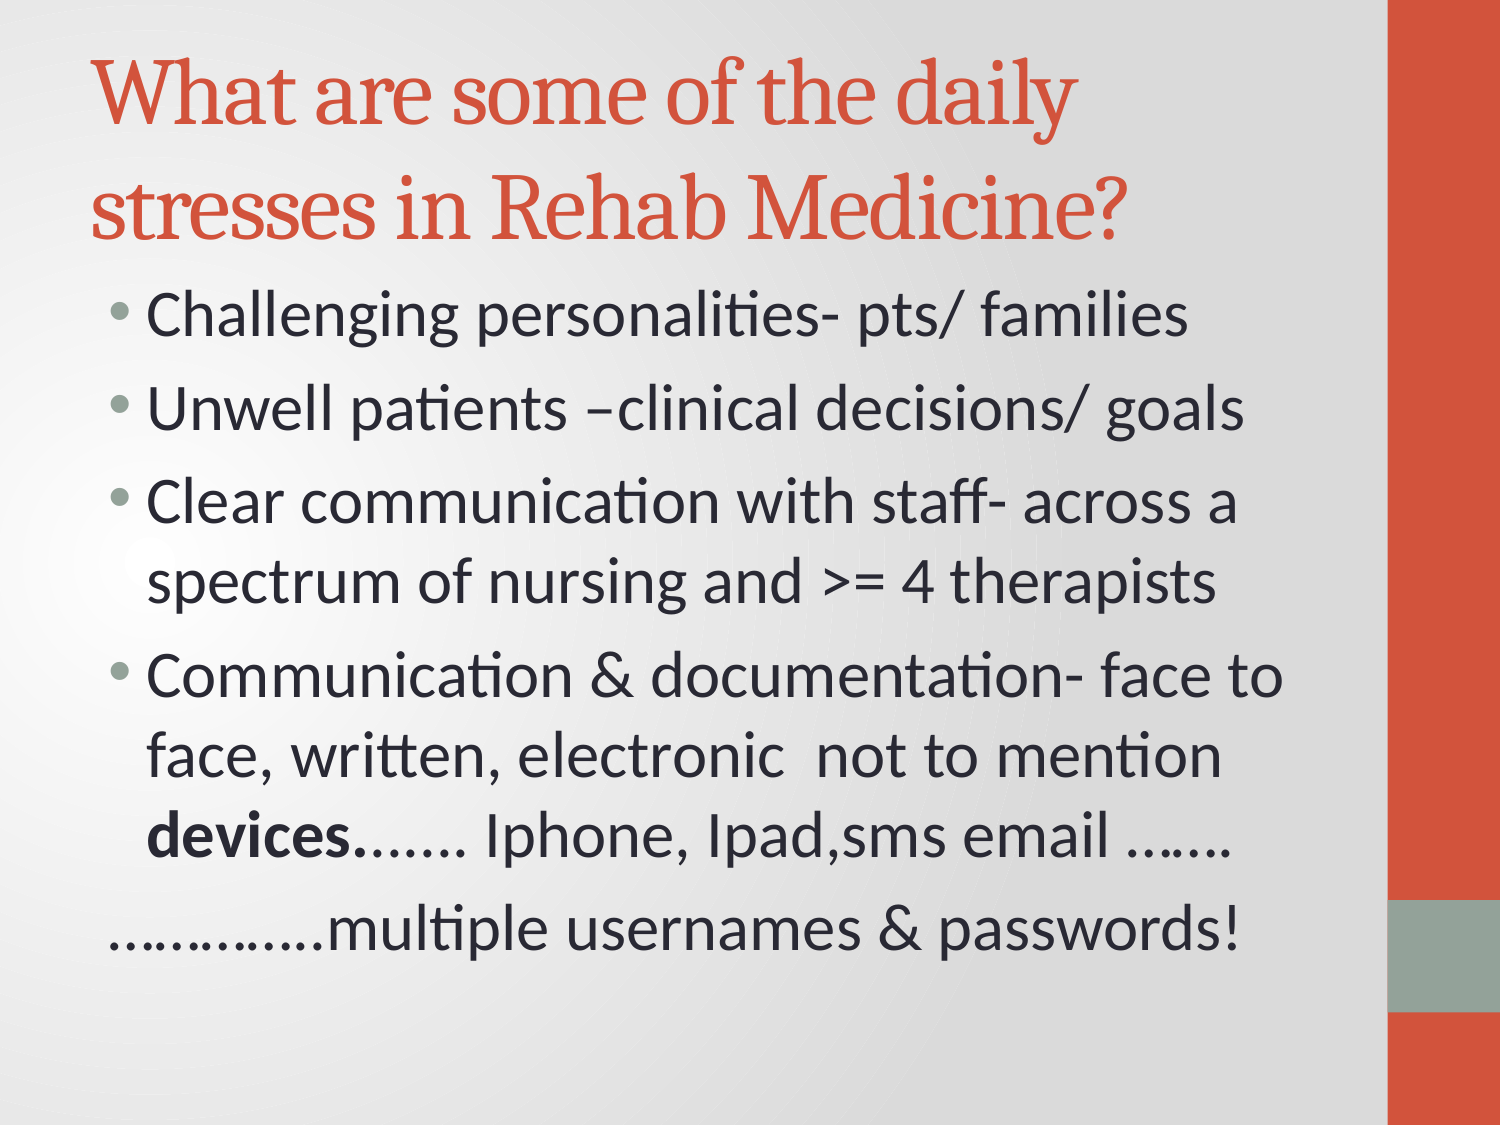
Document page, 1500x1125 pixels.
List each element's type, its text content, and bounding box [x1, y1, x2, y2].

title What are some of the daily stresses in Rehab Medicine? [75, 25, 1325, 262]
list Challenging personalities- pts/ families Unwell patients –clinical decisions/ goals Clear communication with staff- across a spectrum of nursing and >= 4 therapists Communication & documentation- face to face, written, electronic not to mention devices....... Iphone, Ipad,sms email ……. …………..multiple usernames & passwords! [75, 262, 1325, 1050]
